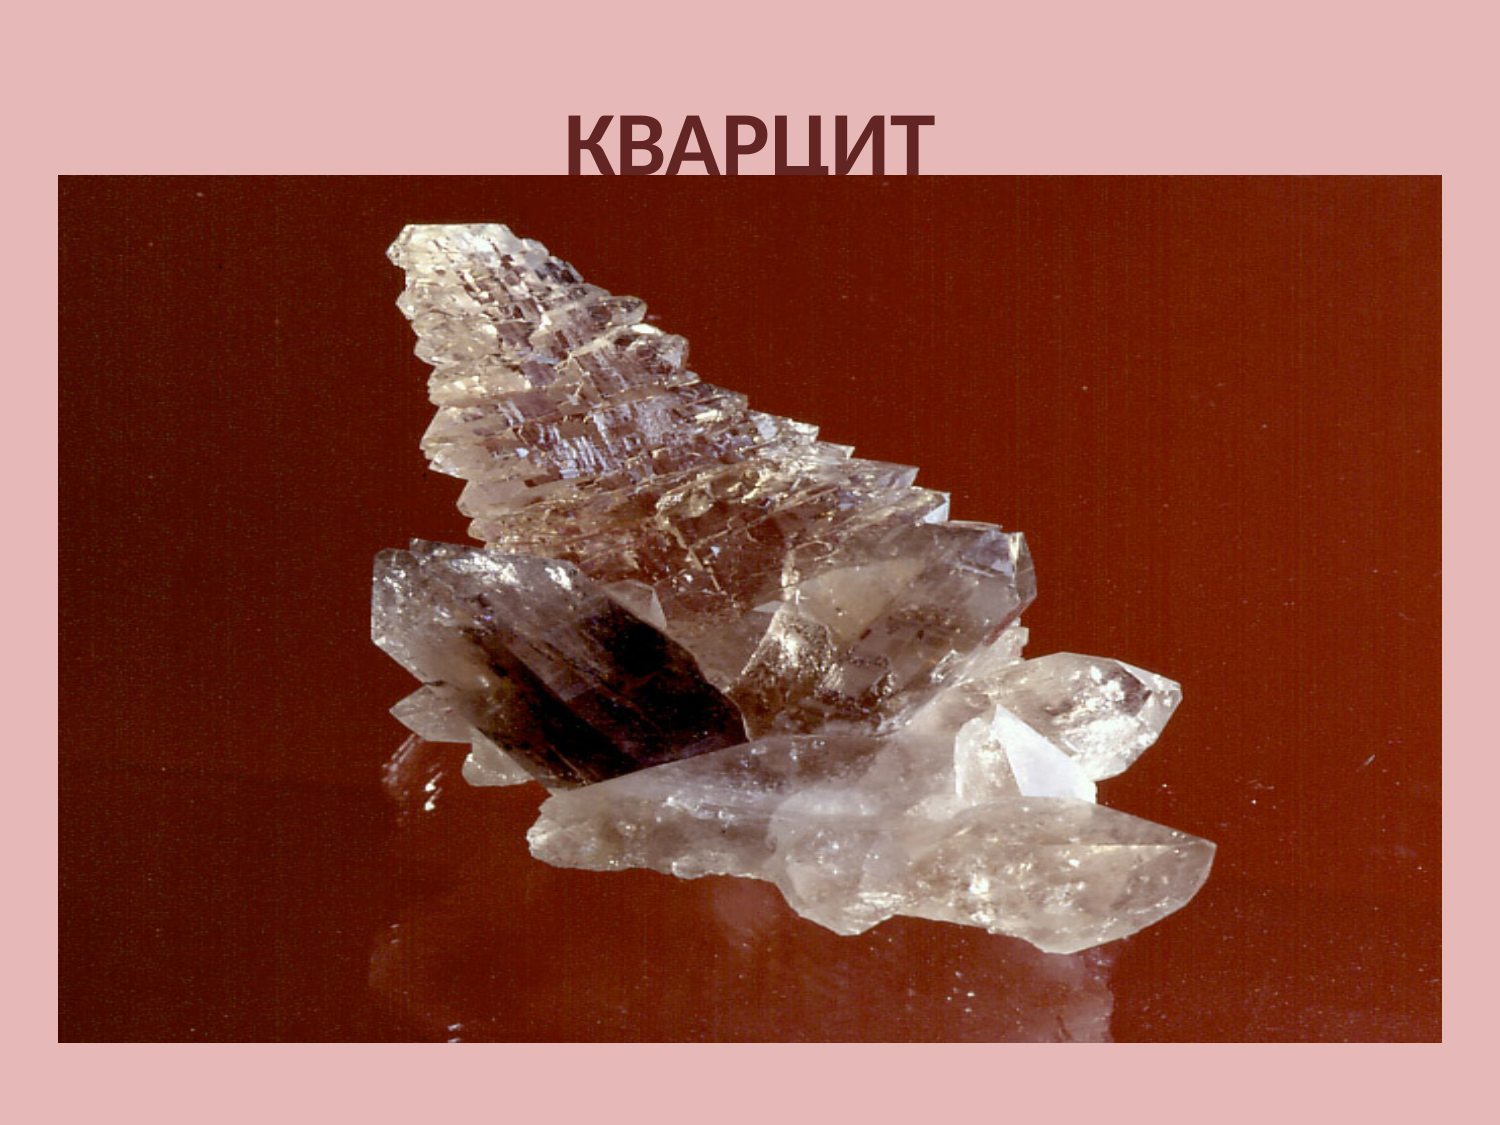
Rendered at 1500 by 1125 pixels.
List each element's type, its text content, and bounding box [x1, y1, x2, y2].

picture [58, 175, 1442, 1044]
title КВАРЦИТ [75, 45, 1425, 174]
